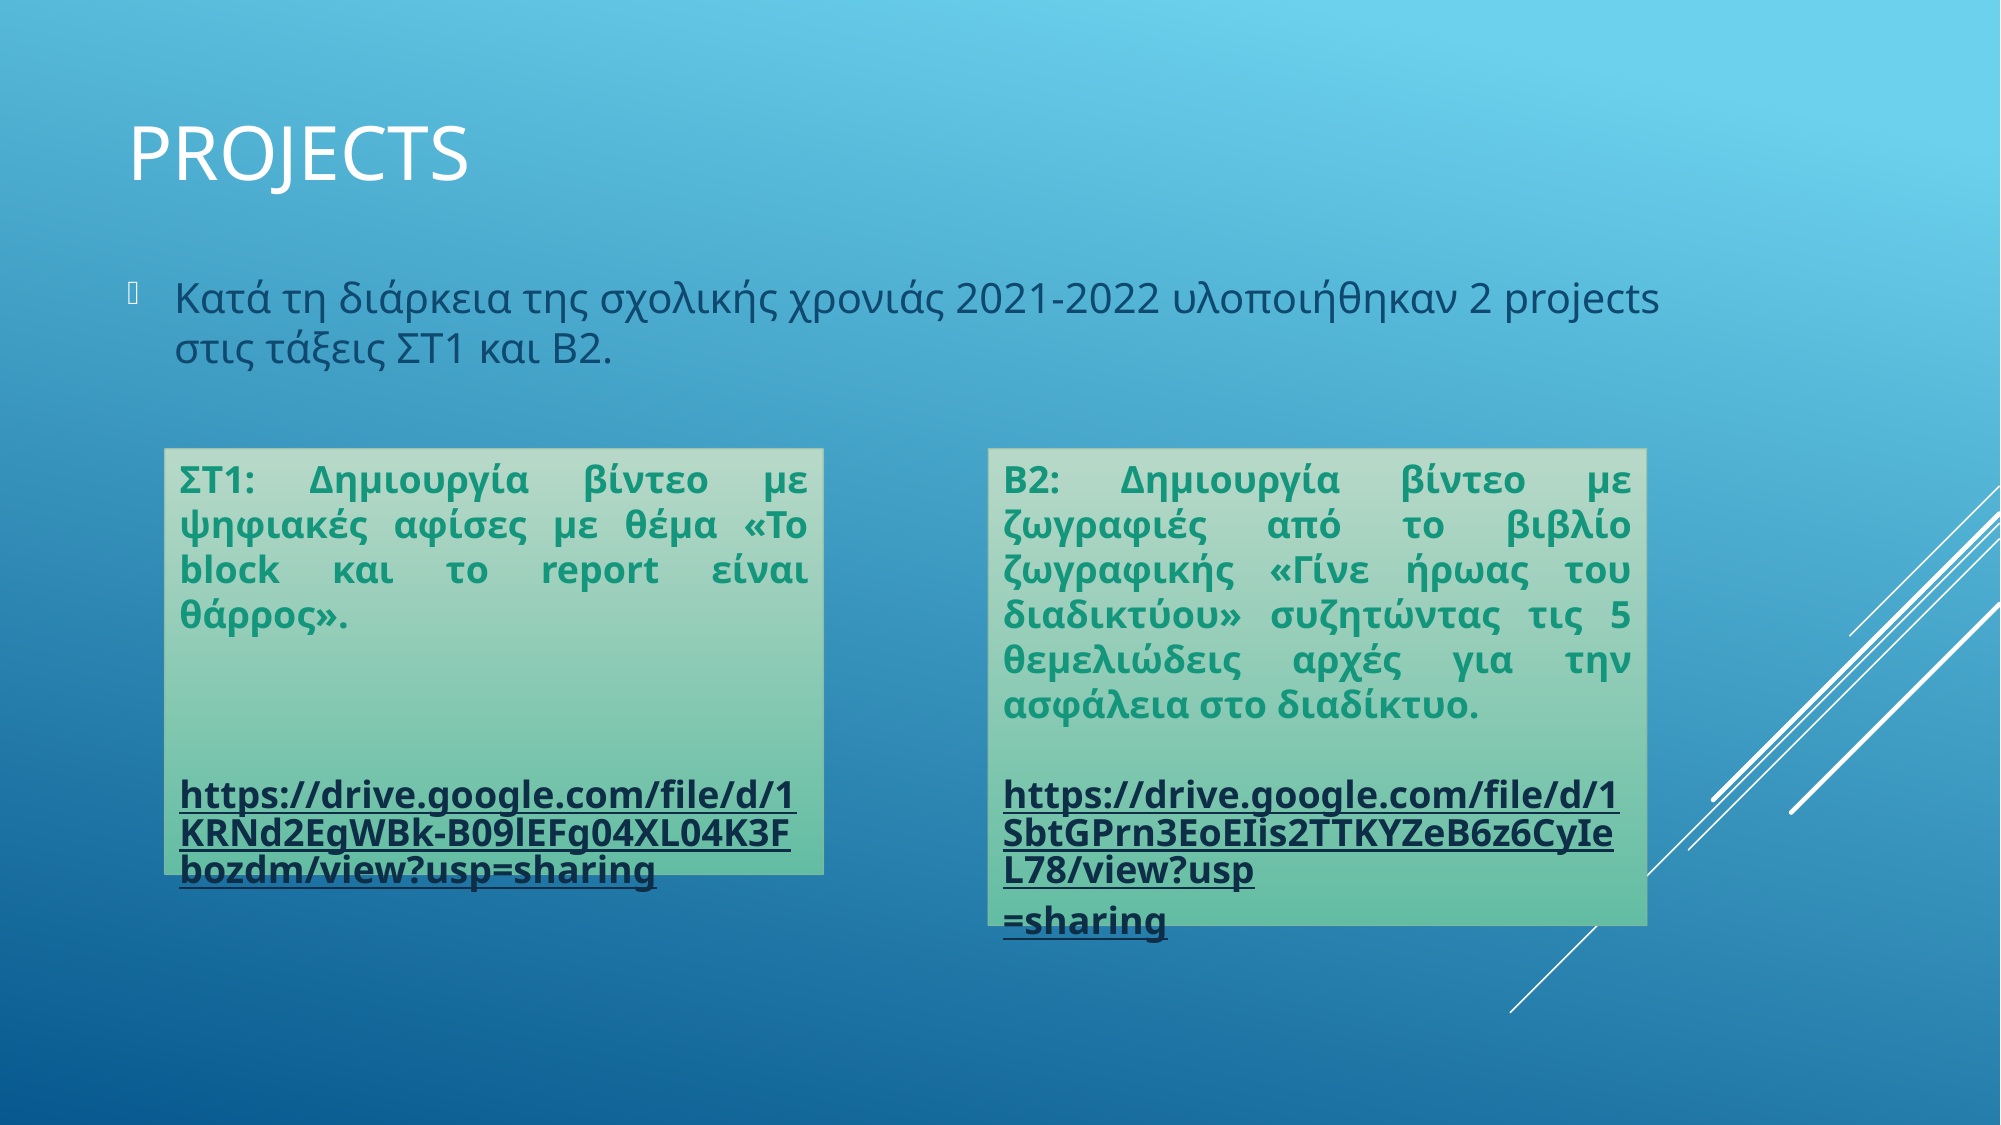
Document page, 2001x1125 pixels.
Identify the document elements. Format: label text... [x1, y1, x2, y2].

list Κατά τη διάρκεια της σχολικής χρονιάς 2021-2022 υλοποιήθηκαν 2 projects στις τάξεις ΣΤ1 και Β2. [112, 233, 1717, 481]
text_box Β2: Δημιουργία βίντεο με ζωγραφιές από το βιβλίο ζωγραφικής «Γίνε ήρωας του διαδικτύου» συζητώντας τις 5 θεμελιώδεις αρχές για την ασφάλεια στο διαδίκτυο. https://drive.google.com/file/d/1SbtGPrn3EoEIis2TTKYZeB6z6CyIeL78/view?usp=sharing [987, 448, 1648, 926]
title Projects [112, 27, 1513, 233]
text_box ΣΤ1: Δημιουργία βίντεο με ψηφιακές αφίσες με θέμα «Το block και το report είναι θάρρος». https://drive.google.com/file/d/1KRNd2EgWBk-B09lEFg04XL04K3Fbozdm/view?usp=sharing [164, 448, 824, 875]
